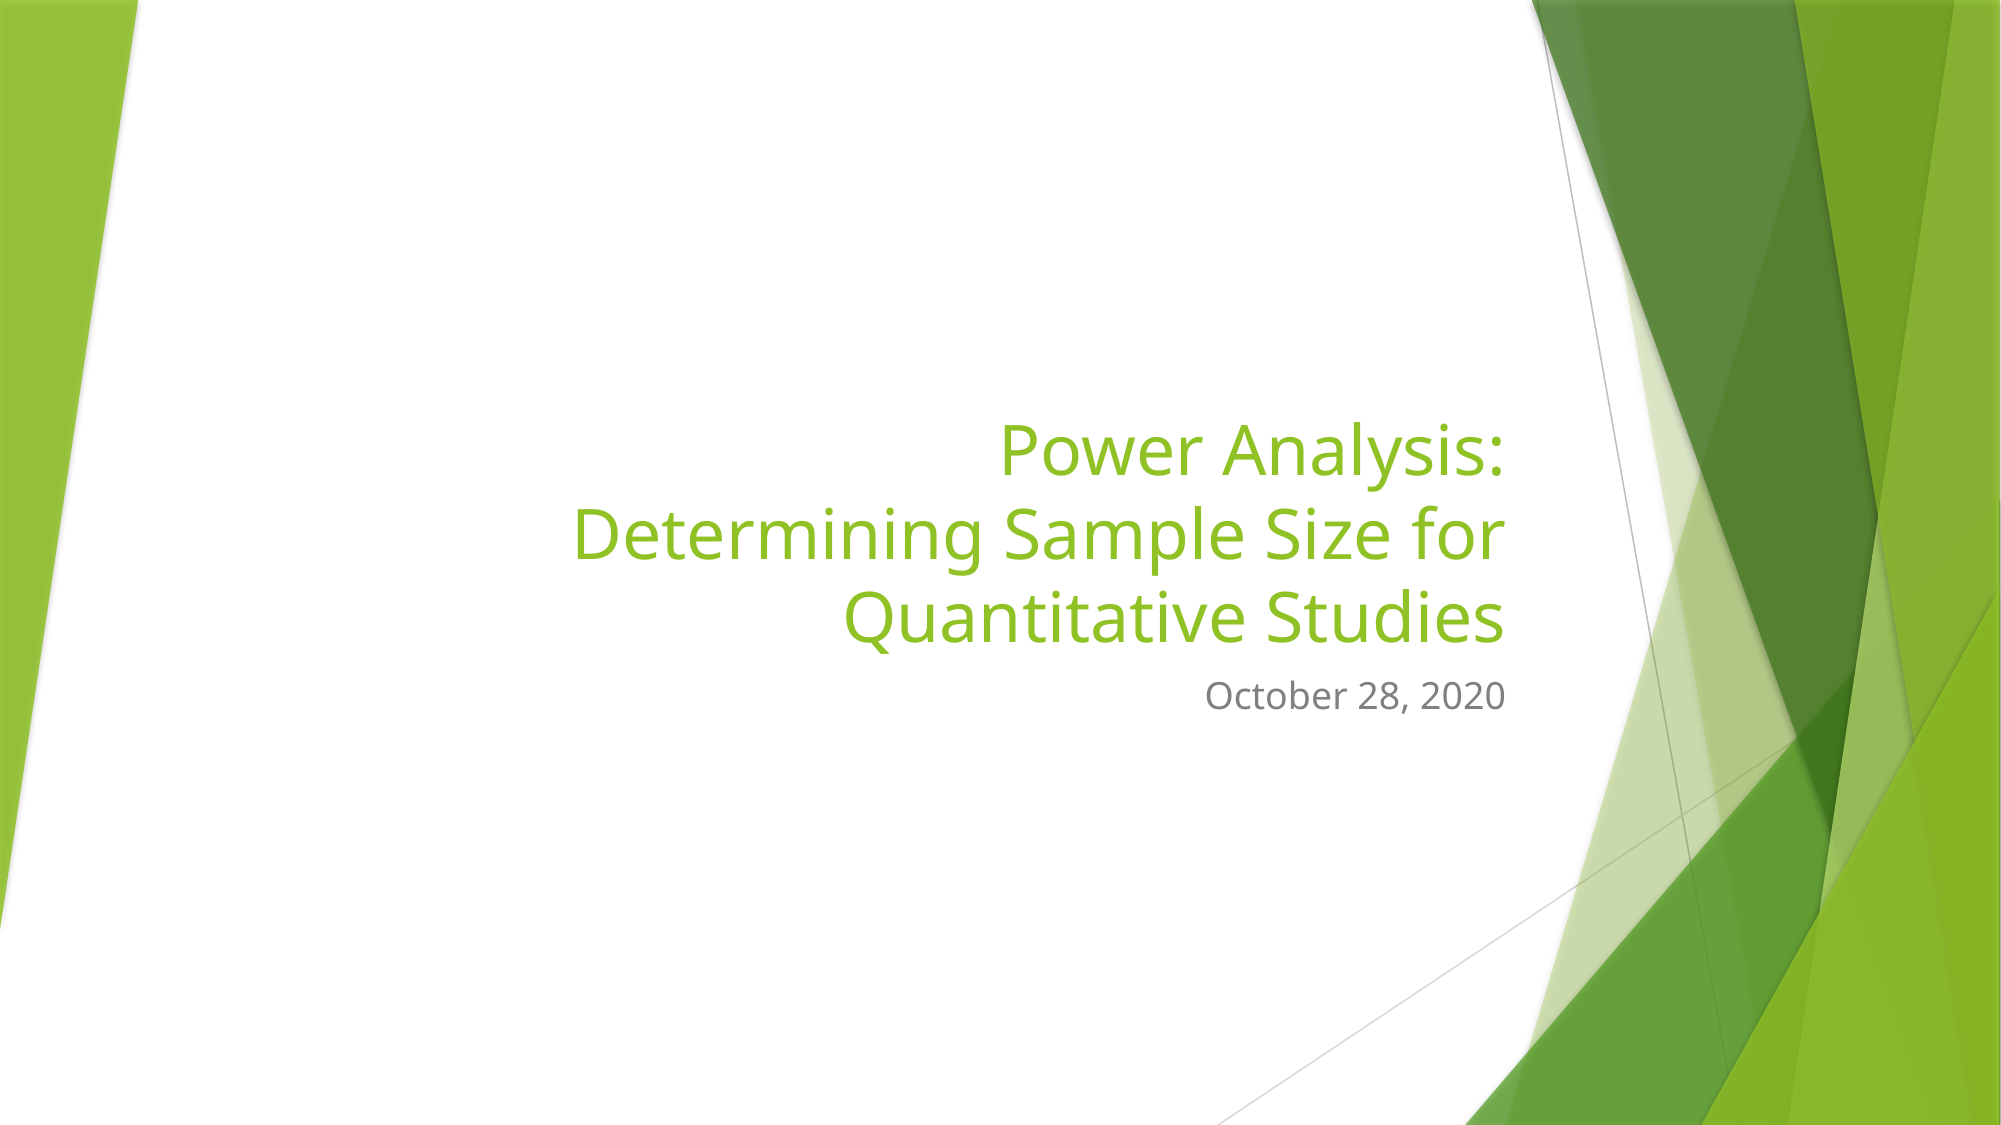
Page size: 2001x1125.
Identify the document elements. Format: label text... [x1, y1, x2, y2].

title Power Analysis: Determining Sample Size for Quantitative Studies [247, 394, 1522, 664]
subtitle October 28, 2020 [247, 664, 1522, 845]
